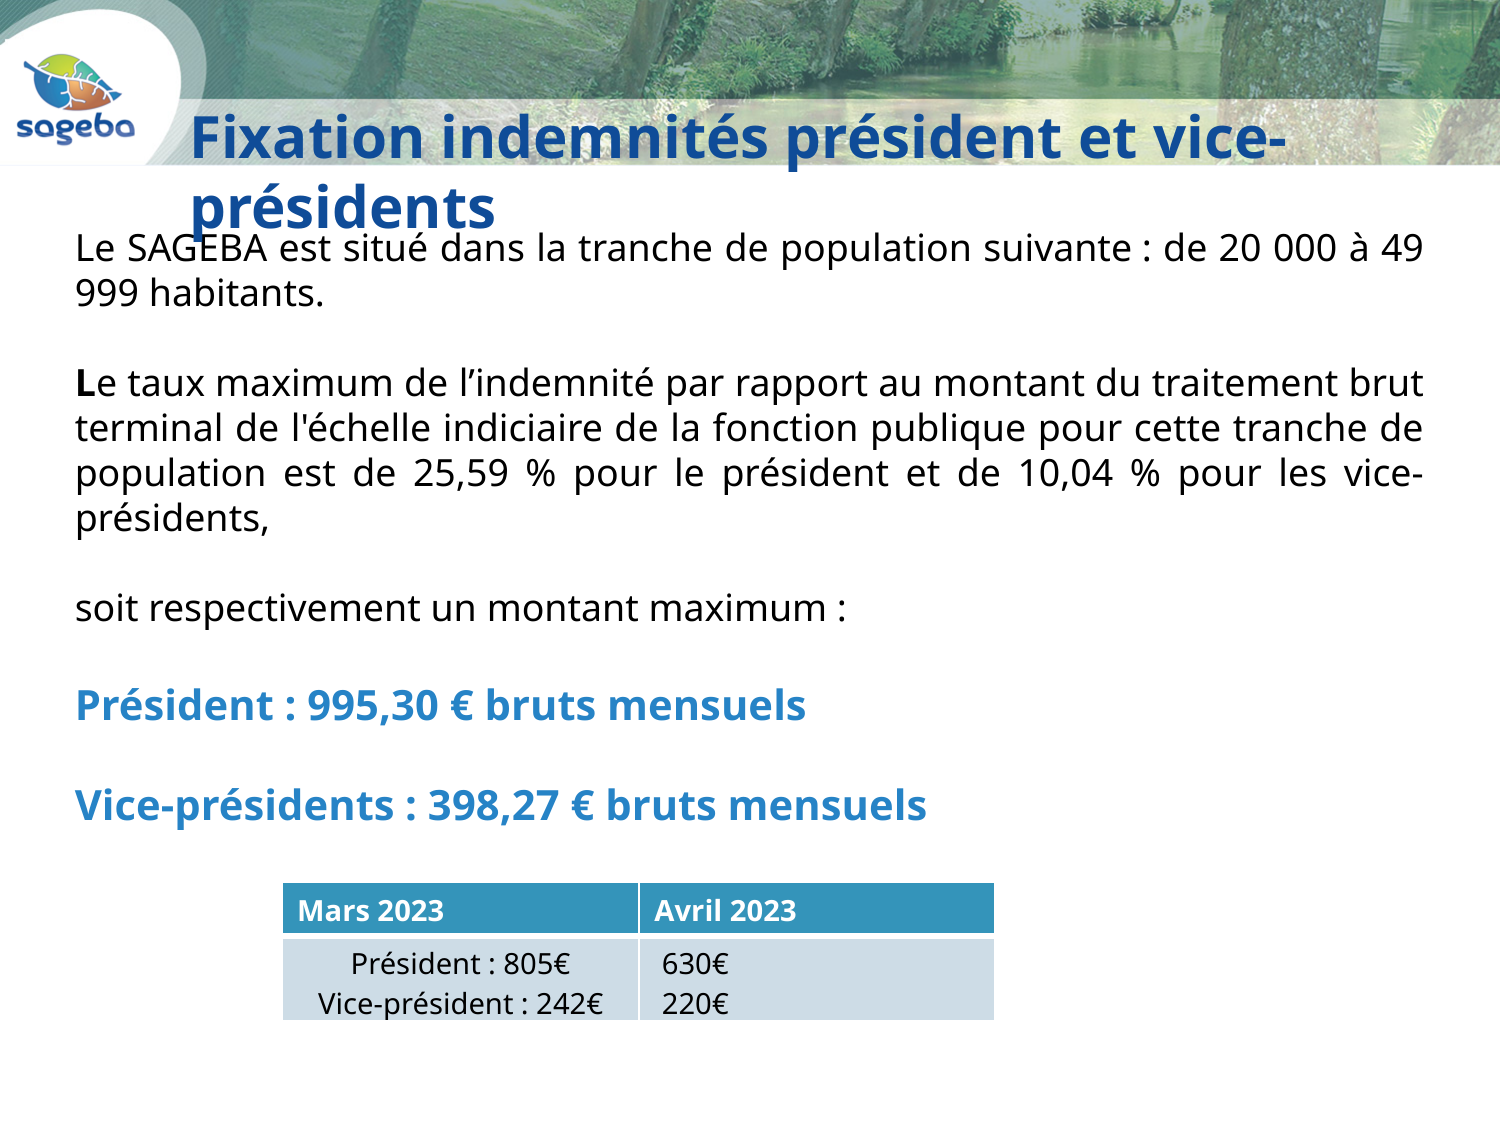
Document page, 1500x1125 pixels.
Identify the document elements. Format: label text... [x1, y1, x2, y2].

text_box Fixation indemnités président et vice-présidents [174, 93, 1500, 141]
table_cell 630€ 220€ [640, 939, 994, 1020]
picture [0, 0, 1500, 166]
text_box Le SAGEBA est situé dans la tranche de population suivante : de 20 000 à 49 999 habitants. Le taux maximum de l’indemnité par rapport au montant du traitement brut terminal de l'échelle indiciaire de la fonction publique pour cette tranche de population est de 25,59 % pour le président et de 10,04 % pour les vice-présidents, soit respectivement un montant maximum : Président : 995,30 € bruts mensuels Vice-présidents : 398,27 € bruts mensuels [60, 242, 1440, 861]
table_header Mars 2023 [283, 883, 638, 933]
table_header Avril 2023 [640, 883, 994, 933]
table_cell Président : 805€ Vice-président : 242€ [283, 939, 638, 1020]
